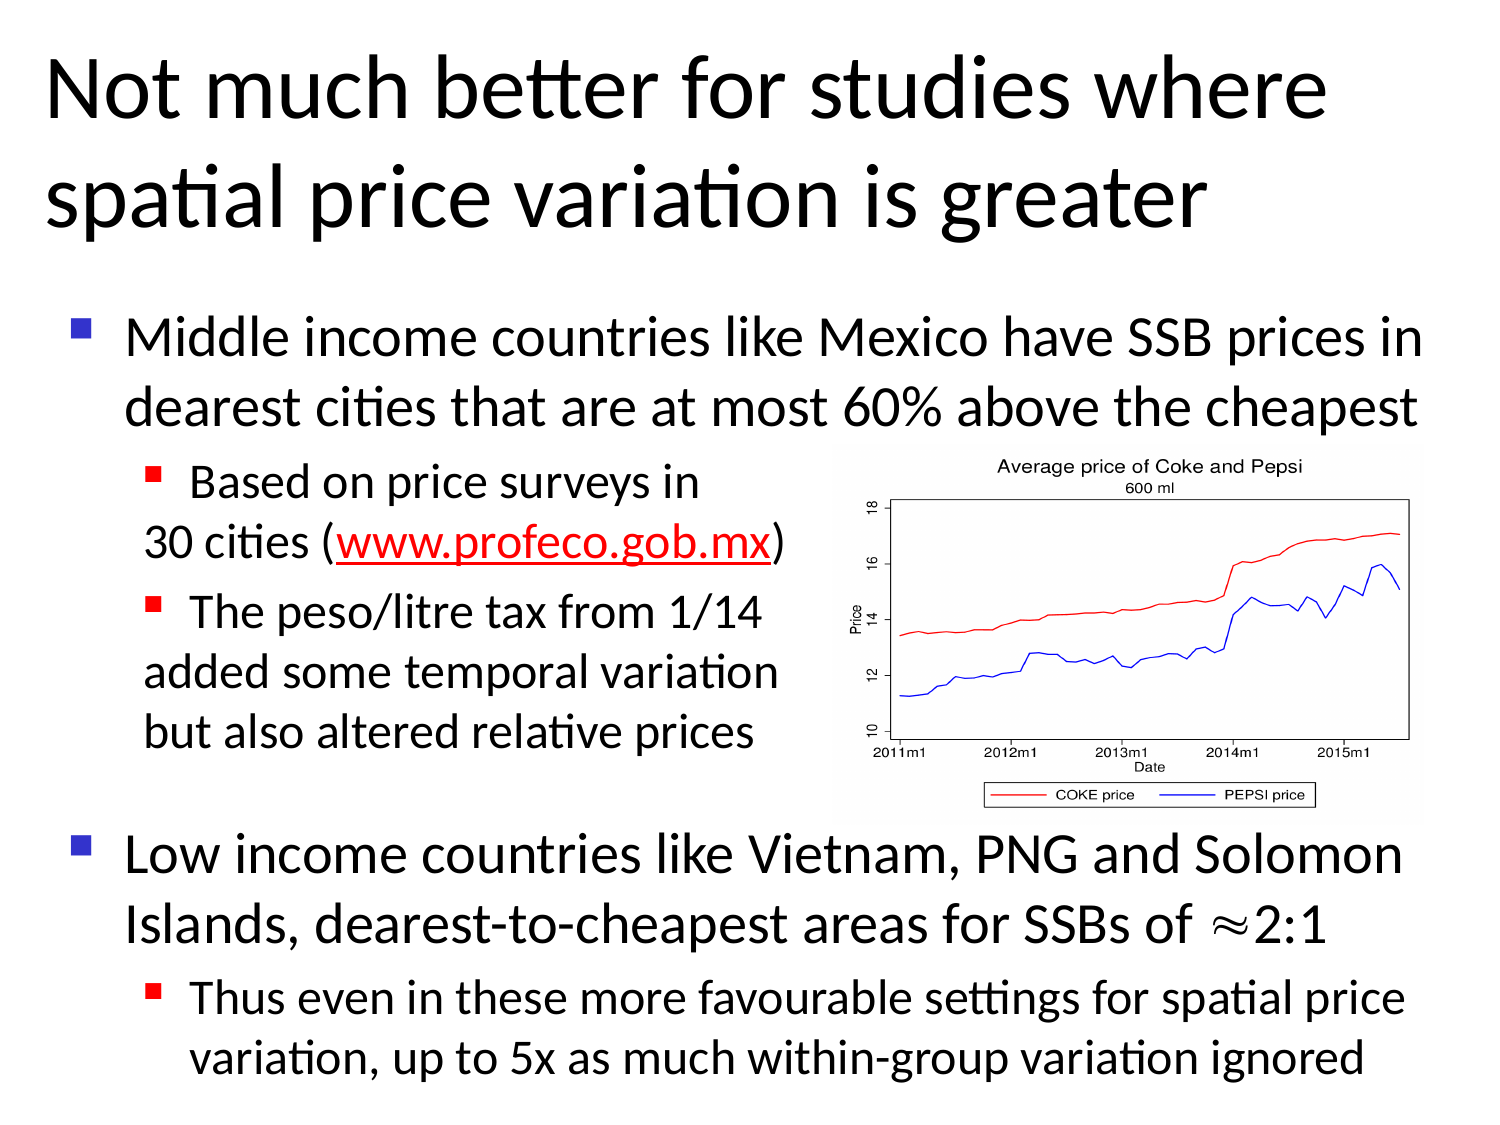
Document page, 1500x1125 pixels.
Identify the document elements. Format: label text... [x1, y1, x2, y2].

picture [832, 444, 1424, 829]
list Middle income countries like Mexico have SSB prices in dearest cities that are at most 60% above the cheapest Based on price surveys in 30 cities (www.profeco.gob.mx) The peso/litre tax from 1/14 added some temporal variation but also altered relative prices Low income countries like Vietnam, PNG and Solomon Islands, dearest-to-cheapest areas for SSBs of 2:1 Thus even in these more favourable settings for spatial price variation, up to 5x as much within-group variation ignored [53, 290, 1459, 1035]
title Not much better for studies where spatial price variation is greater [29, 66, 1483, 254]
